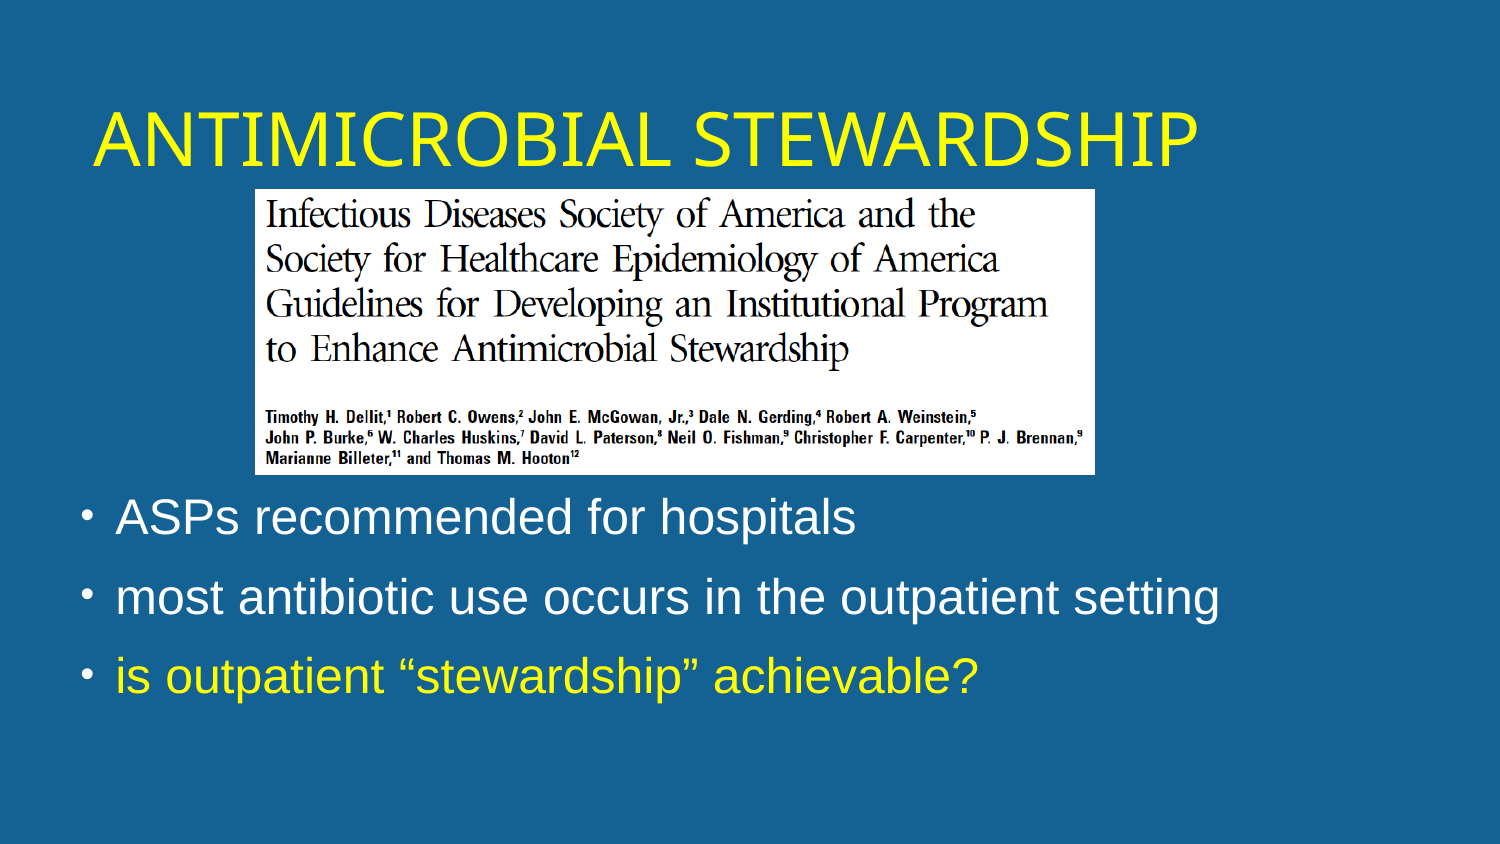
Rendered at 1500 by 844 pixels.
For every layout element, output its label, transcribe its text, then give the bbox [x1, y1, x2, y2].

picture [255, 189, 1096, 475]
list ASPs recommended for hospitals most antibiotic use occurs in the outpatient setting is outpatient “stewardship” achievable? [69, 432, 1420, 809]
title Antimicrobial stewardship [82, 43, 1411, 230]
